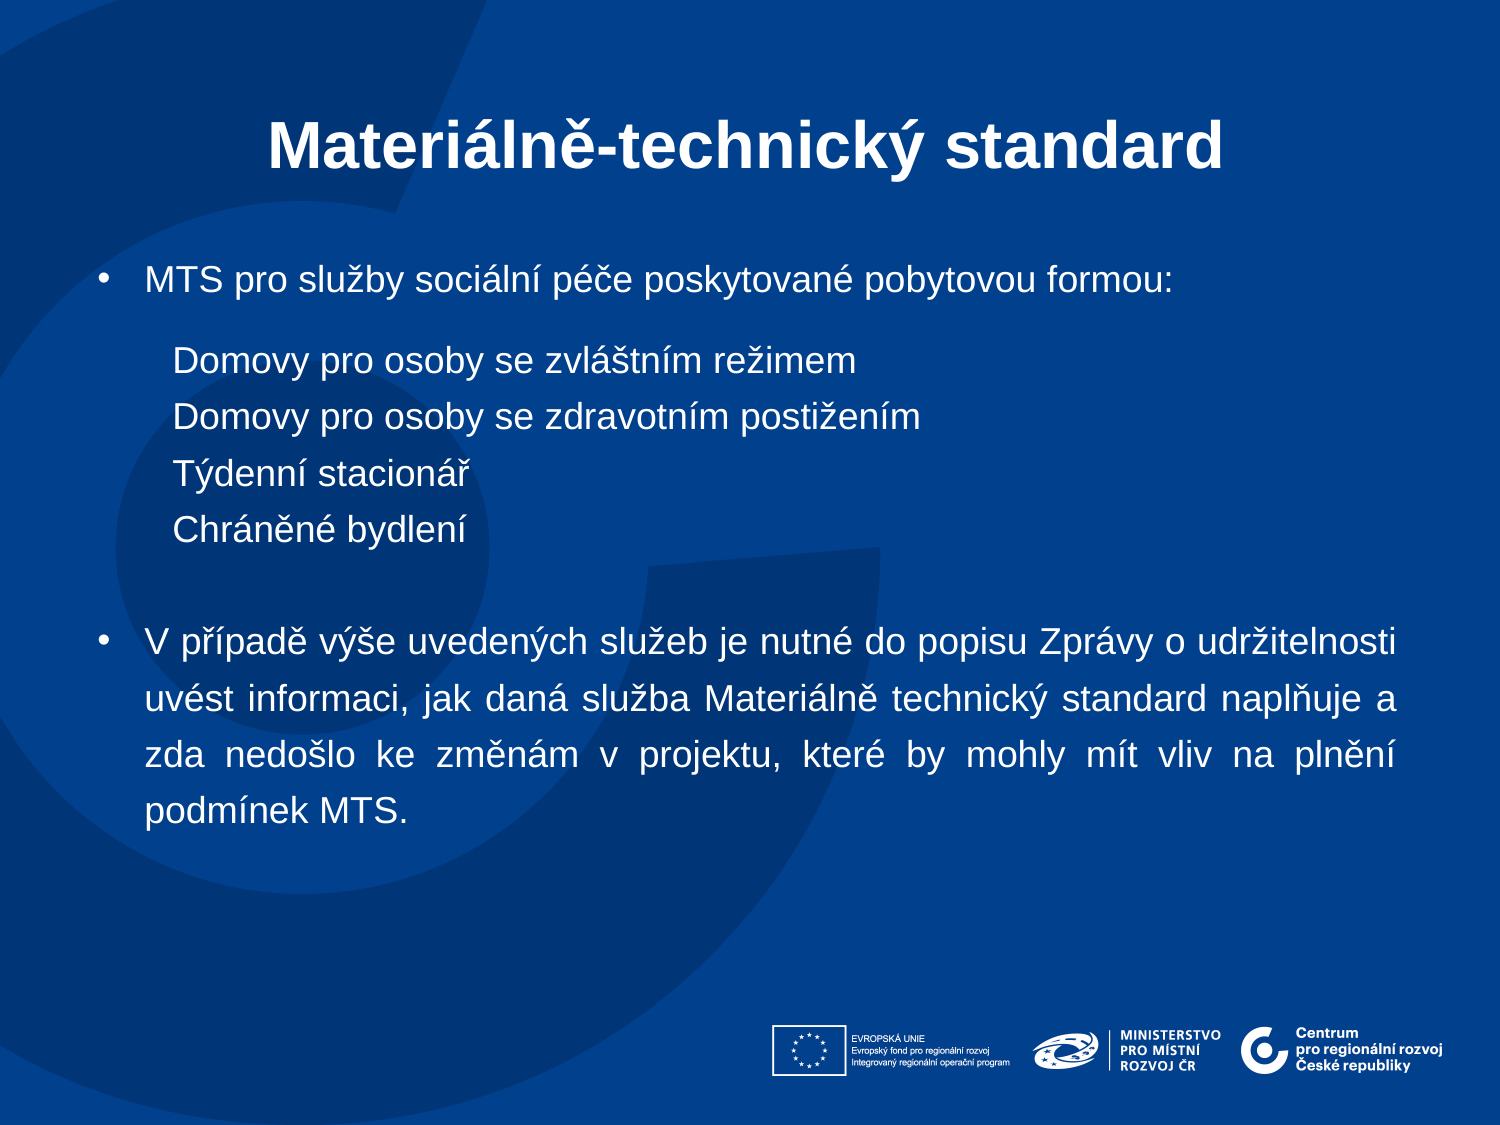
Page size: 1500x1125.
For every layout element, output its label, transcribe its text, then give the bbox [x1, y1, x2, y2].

text_box MTS pro služby sociální péče poskytované pobytovou formou: Domovy pro osoby se zvláštním režimem Domovy pro osoby se zdravotním postižením Týdenní stacionář Chráněné bydlení V případě výše uvedených služeb je nutné do popisu Zprávy o udržitelnosti uvést informaci, jak daná služba Materiálně technický standard naplňuje a zda nedošlo ke změnám v projektu, které by mohly mít vliv na plnění podmínek MTS. [82, 236, 1412, 939]
text_box Materiálně-technický standard​ [82, 94, 1412, 190]
picture [0, 0, 1500, 1125]
